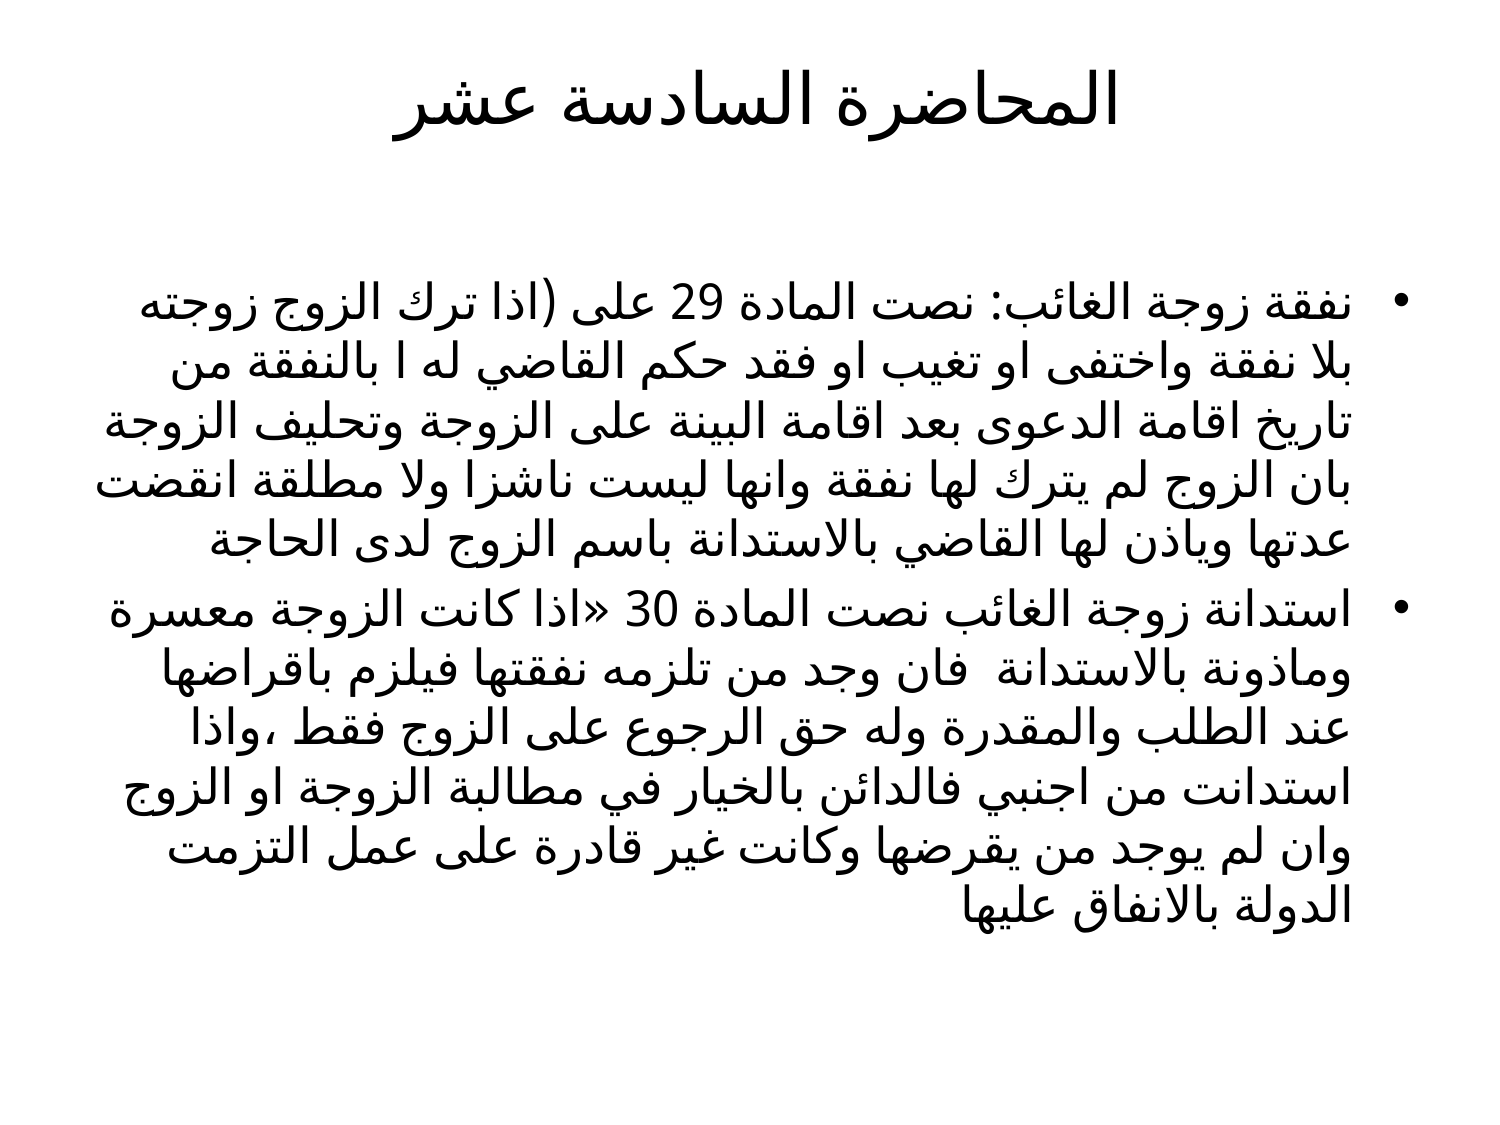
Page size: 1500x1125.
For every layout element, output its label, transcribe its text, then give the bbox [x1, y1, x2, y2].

title المحاضرة السادسة عشر [75, 45, 1425, 233]
list نفقة زوجة الغائب: نصت المادة 29 على (اذا ترك الزوج زوجته بلا نفقة واختفى او تغيب او فقد حكم القاضي له ا بالنفقة من تاريخ اقامة الدعوى بعد اقامة البينة على الزوجة وتحليف الزوجة بان الزوج لم يترك لها نفقة وانها ليست ناشزا ولا مطلقة انقضت عدتها وياذن لها القاضي بالاستدانة باسم الزوج لدى الحاجة استدانة زوجة الغائب نصت المادة 30 «اذا كانت الزوجة معسرة وماذونة بالاستدانة فان وجد من تلزمه نفقتها فيلزم باقراضها عند الطلب والمقدرة وله حق الرجوع على الزوج فقط ،واذا استدانت من اجنبي فالدائن بالخيار في مطالبة الزوجة او الزوج وان لم يوجد من يقرضها وكانت غير قادرة على عمل التزمت الدولة بالانفاق عليها [75, 262, 1425, 1005]
